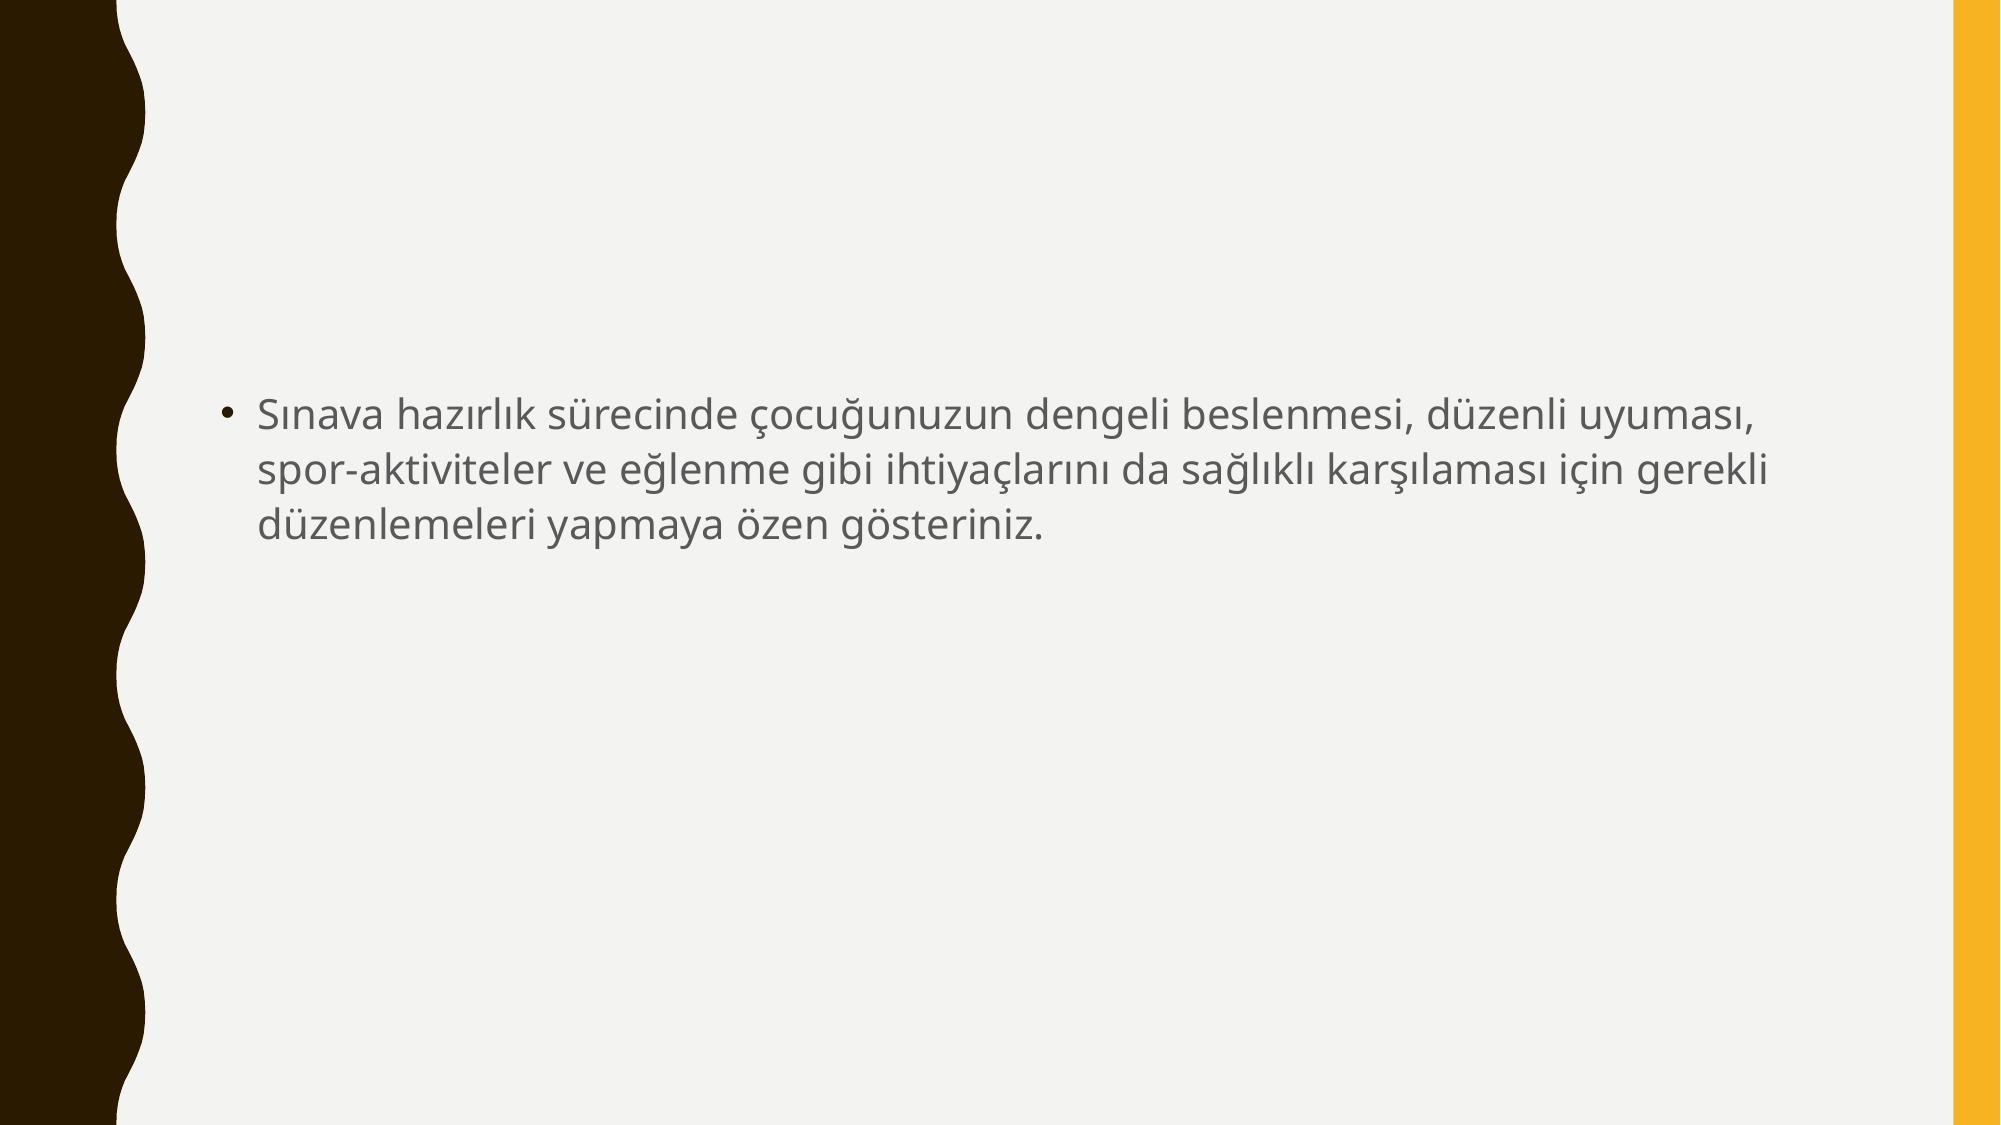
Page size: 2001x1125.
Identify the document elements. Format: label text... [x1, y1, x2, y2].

list Sınava hazırlık sürecinde çocuğunuzun dengeli beslenmesi, düzenli uyuması, spor-aktiviteler ve eğlenme gibi ihtiyaçlarını da sağlıklı karşılaması için gerekli düzenlemeleri yapmaya özen gösteriniz. [205, 375, 1875, 965]
